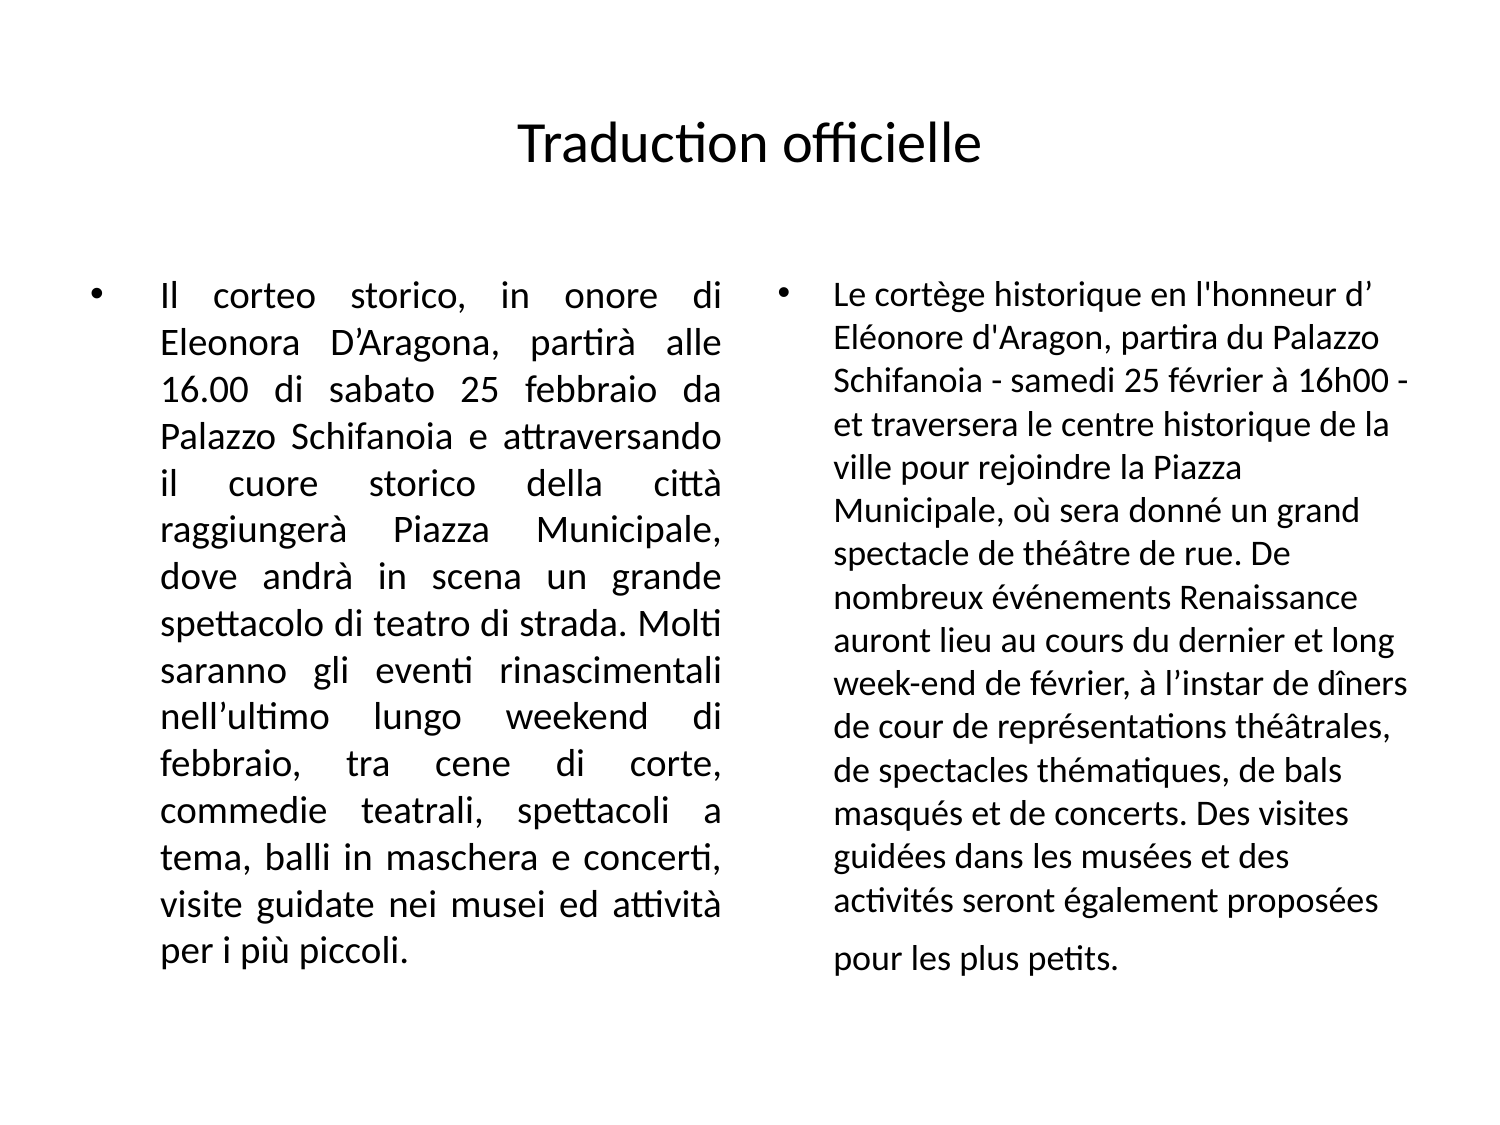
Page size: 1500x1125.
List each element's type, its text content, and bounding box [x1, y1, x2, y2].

list Il corteo storico, in onore di Eleonora D’Aragona, partirà alle 16.00 di sabato 25 febbraio da Palazzo Schifanoia e attraversando il cuore storico della città raggiungerà Piazza Municipale, dove andrà in scena un grande spettacolo di teatro di strada. Molti saranno gli eventi rinascimentali nell’ultimo lungo weekend di febbraio, tra cene di corte, commedie teatrali, spettacoli a tema, balli in maschera e concerti, visite guidate nei musei ed attività per i più piccoli. [75, 262, 738, 1005]
list Le cortège historique en l'honneur d’ Eléonore d'Aragon, partira du Palazzo Schifanoia - samedi 25 février à 16h00 - et traversera le centre historique de la ville pour rejoindre la Piazza Municipale, où sera donné un grand spectacle de théâtre de rue. De nombreux événements Renaissance auront lieu au cours du dernier et long week-end de février, à l’instar de dîners de cour de représentations théâtrales, de spectacles thématiques, de bals masqués et de concerts. Des visites guidées dans les musées et des activités seront également proposées pour les plus petits. [762, 262, 1425, 1005]
title Traduction officielle [75, 45, 1425, 233]
